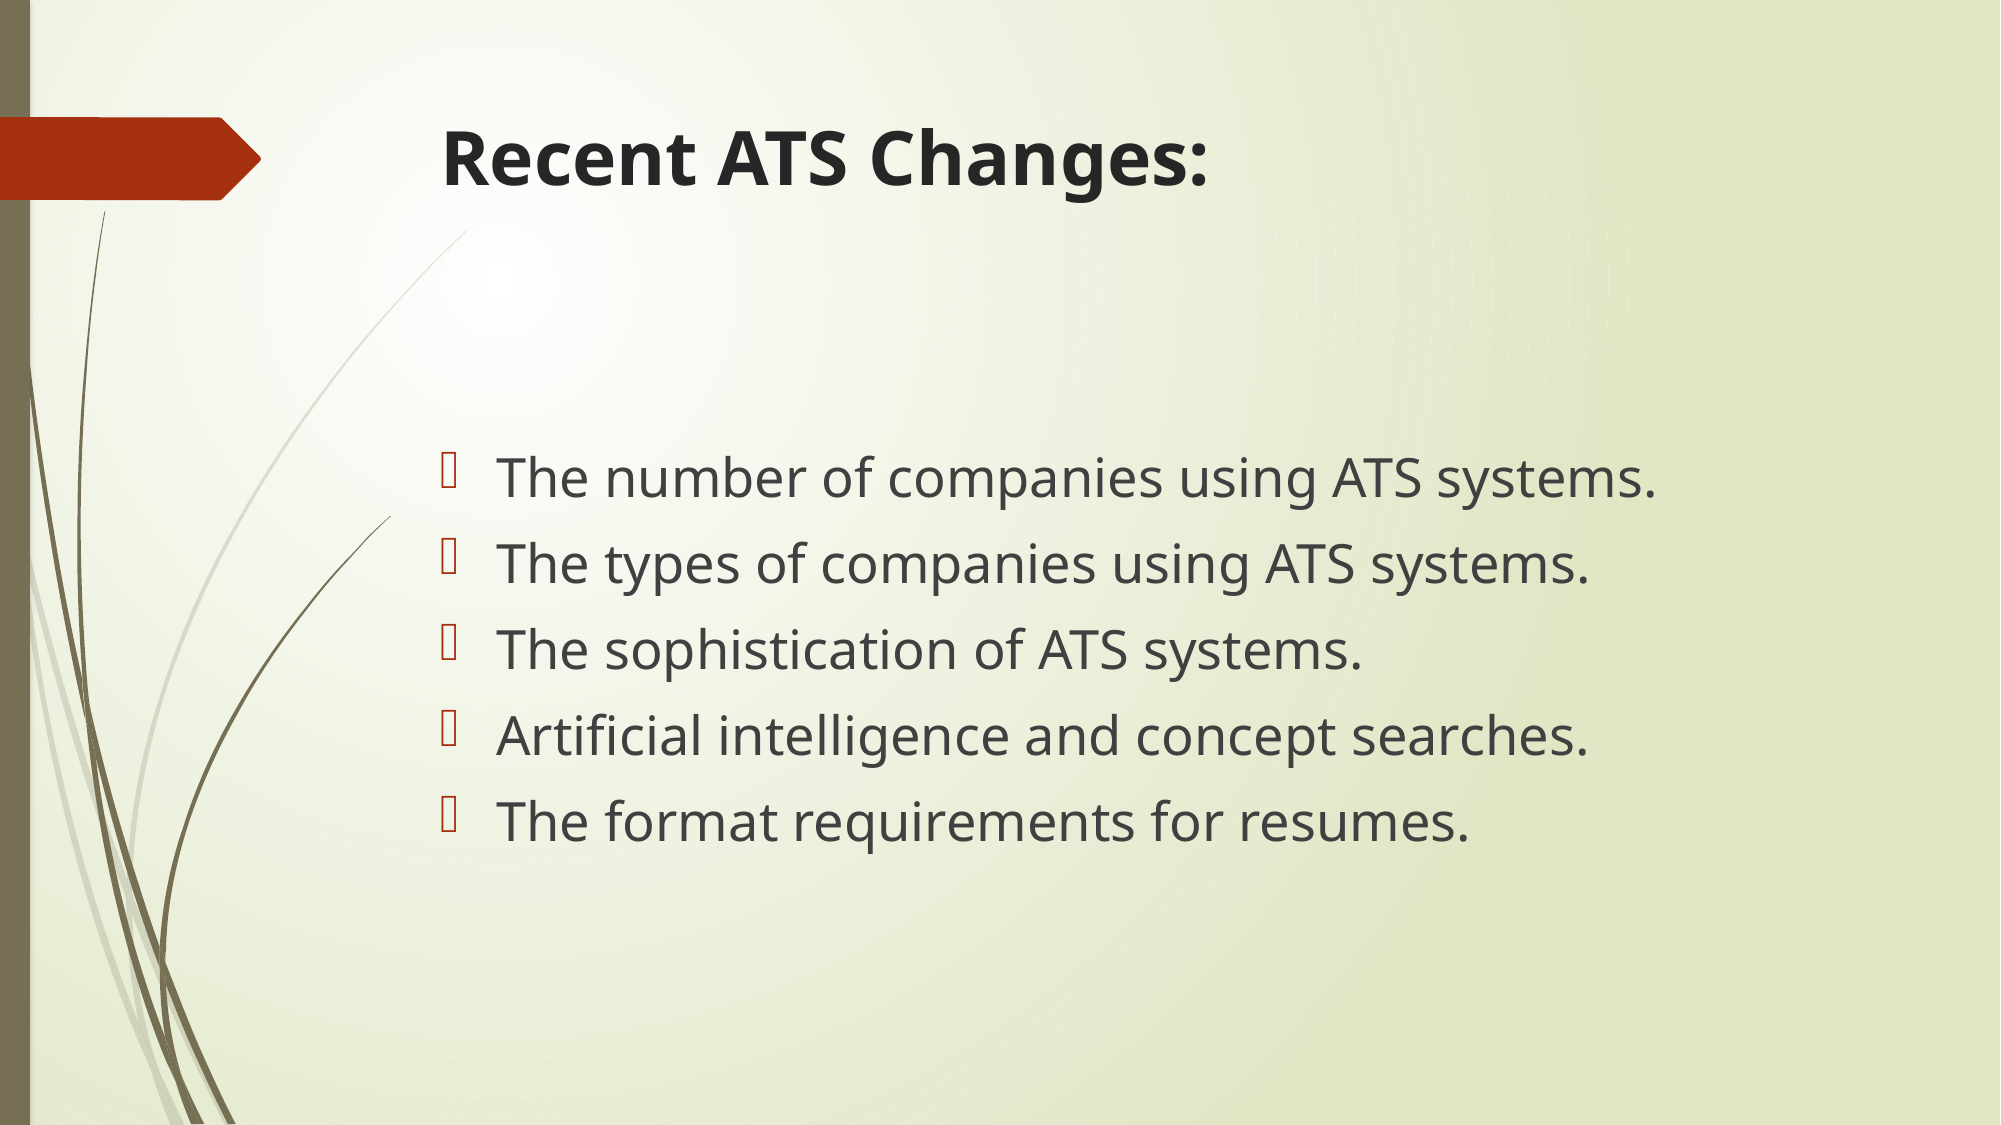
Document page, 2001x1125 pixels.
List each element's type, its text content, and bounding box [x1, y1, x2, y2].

list The number of companies using ATS systems. The types of companies using ATS systems. The sophistication of ATS systems. Artificial intelligence and concept searches. The format requirements for resumes. [424, 350, 1888, 1092]
title Recent ATS Changes: [425, 102, 1888, 313]
